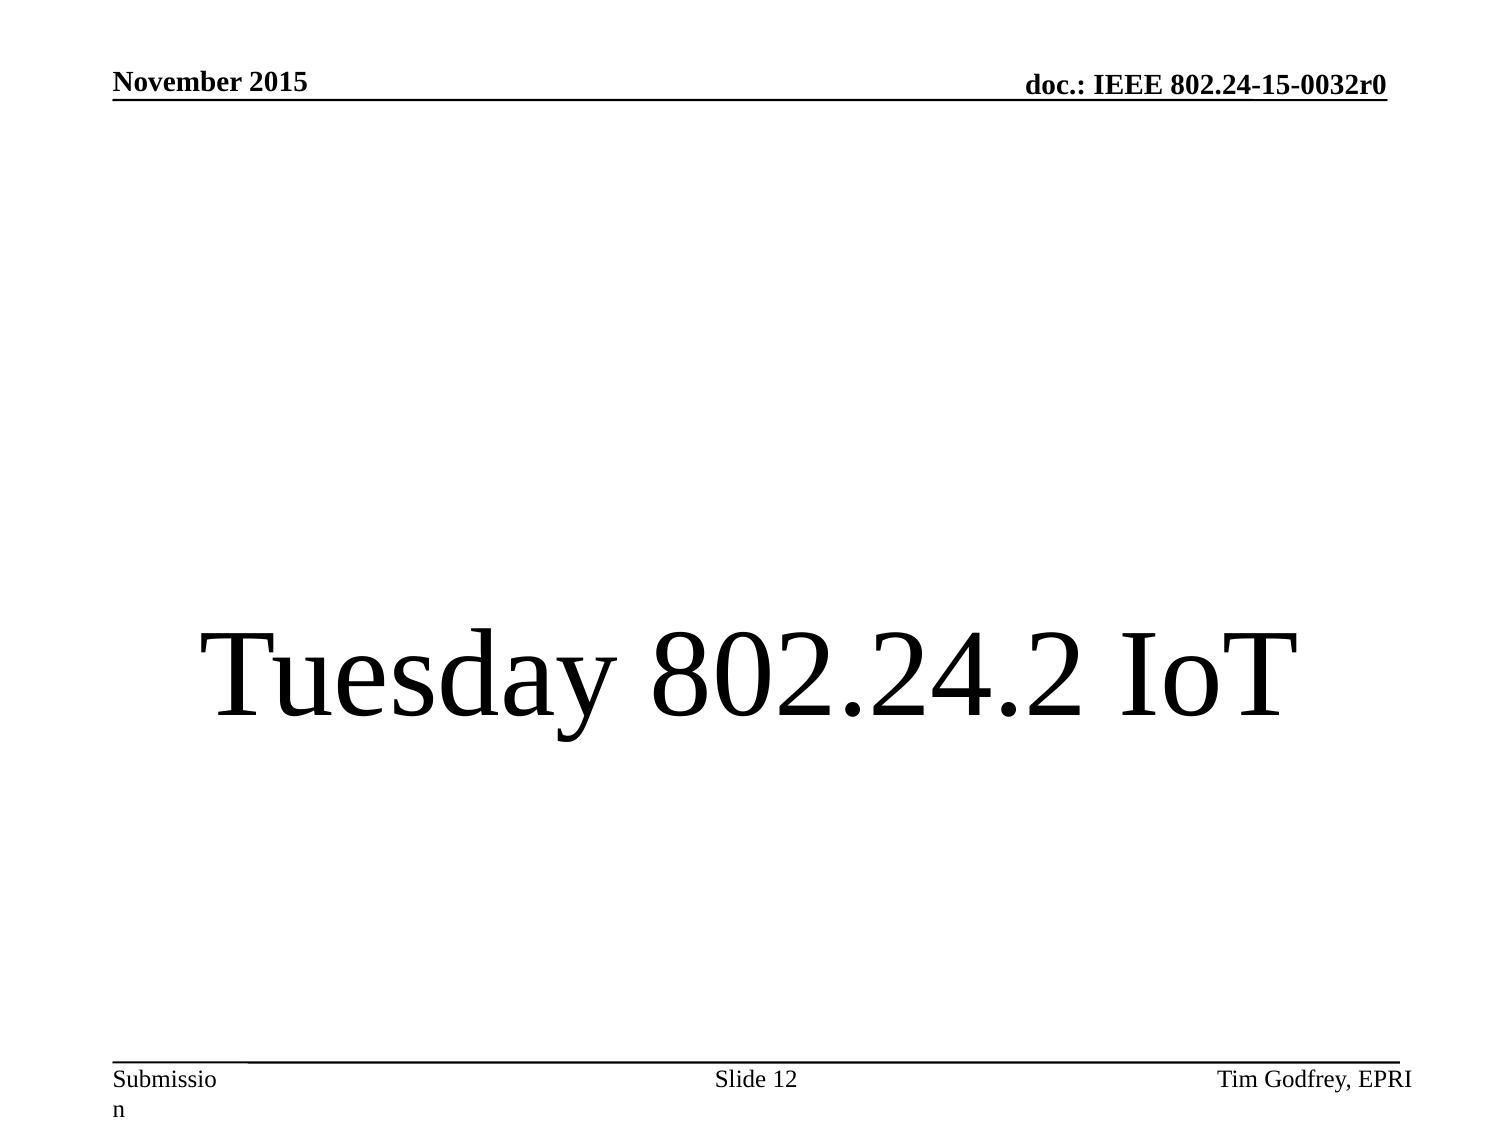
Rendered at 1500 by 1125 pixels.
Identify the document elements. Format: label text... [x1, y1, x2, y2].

slide_number Slide 12 [712, 1062, 800, 1093]
title Tuesday 802.24.2 IoT [102, 280, 1397, 749]
footer Tim Godfrey, EPRI [900, 1062, 1413, 1093]
